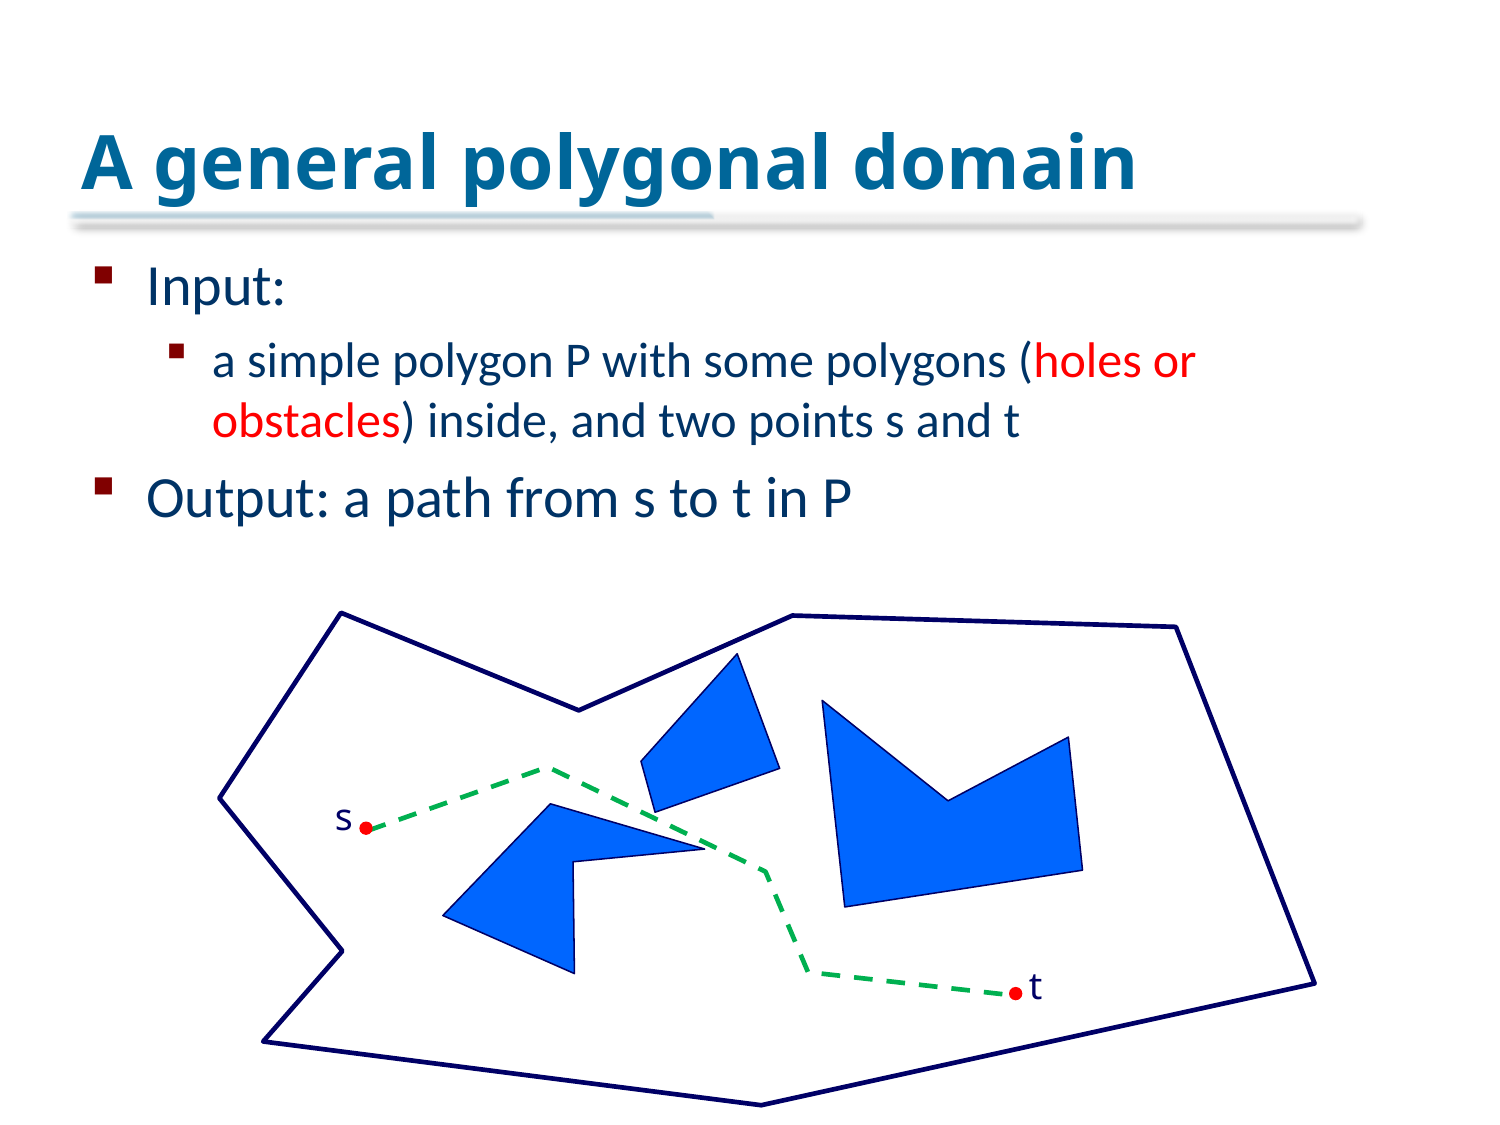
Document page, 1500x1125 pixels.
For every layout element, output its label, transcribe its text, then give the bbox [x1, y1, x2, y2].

text_box [360, 822, 372, 835]
text_box [442, 863, 575, 974]
text_box t [1014, 955, 1058, 1015]
title A general polygonal domain [66, 24, 1342, 213]
text_box [372, 766, 1010, 996]
text_box [1009, 987, 1022, 1000]
list Input: a simple polygon P with some polygons (holes or obstacles) inside, and two points s and t Output: a path from s to t in P [74, 239, 1412, 433]
text_box [219, 612, 1315, 1106]
text_box [822, 700, 1083, 907]
text_box [640, 653, 780, 813]
text_box s [319, 785, 368, 846]
